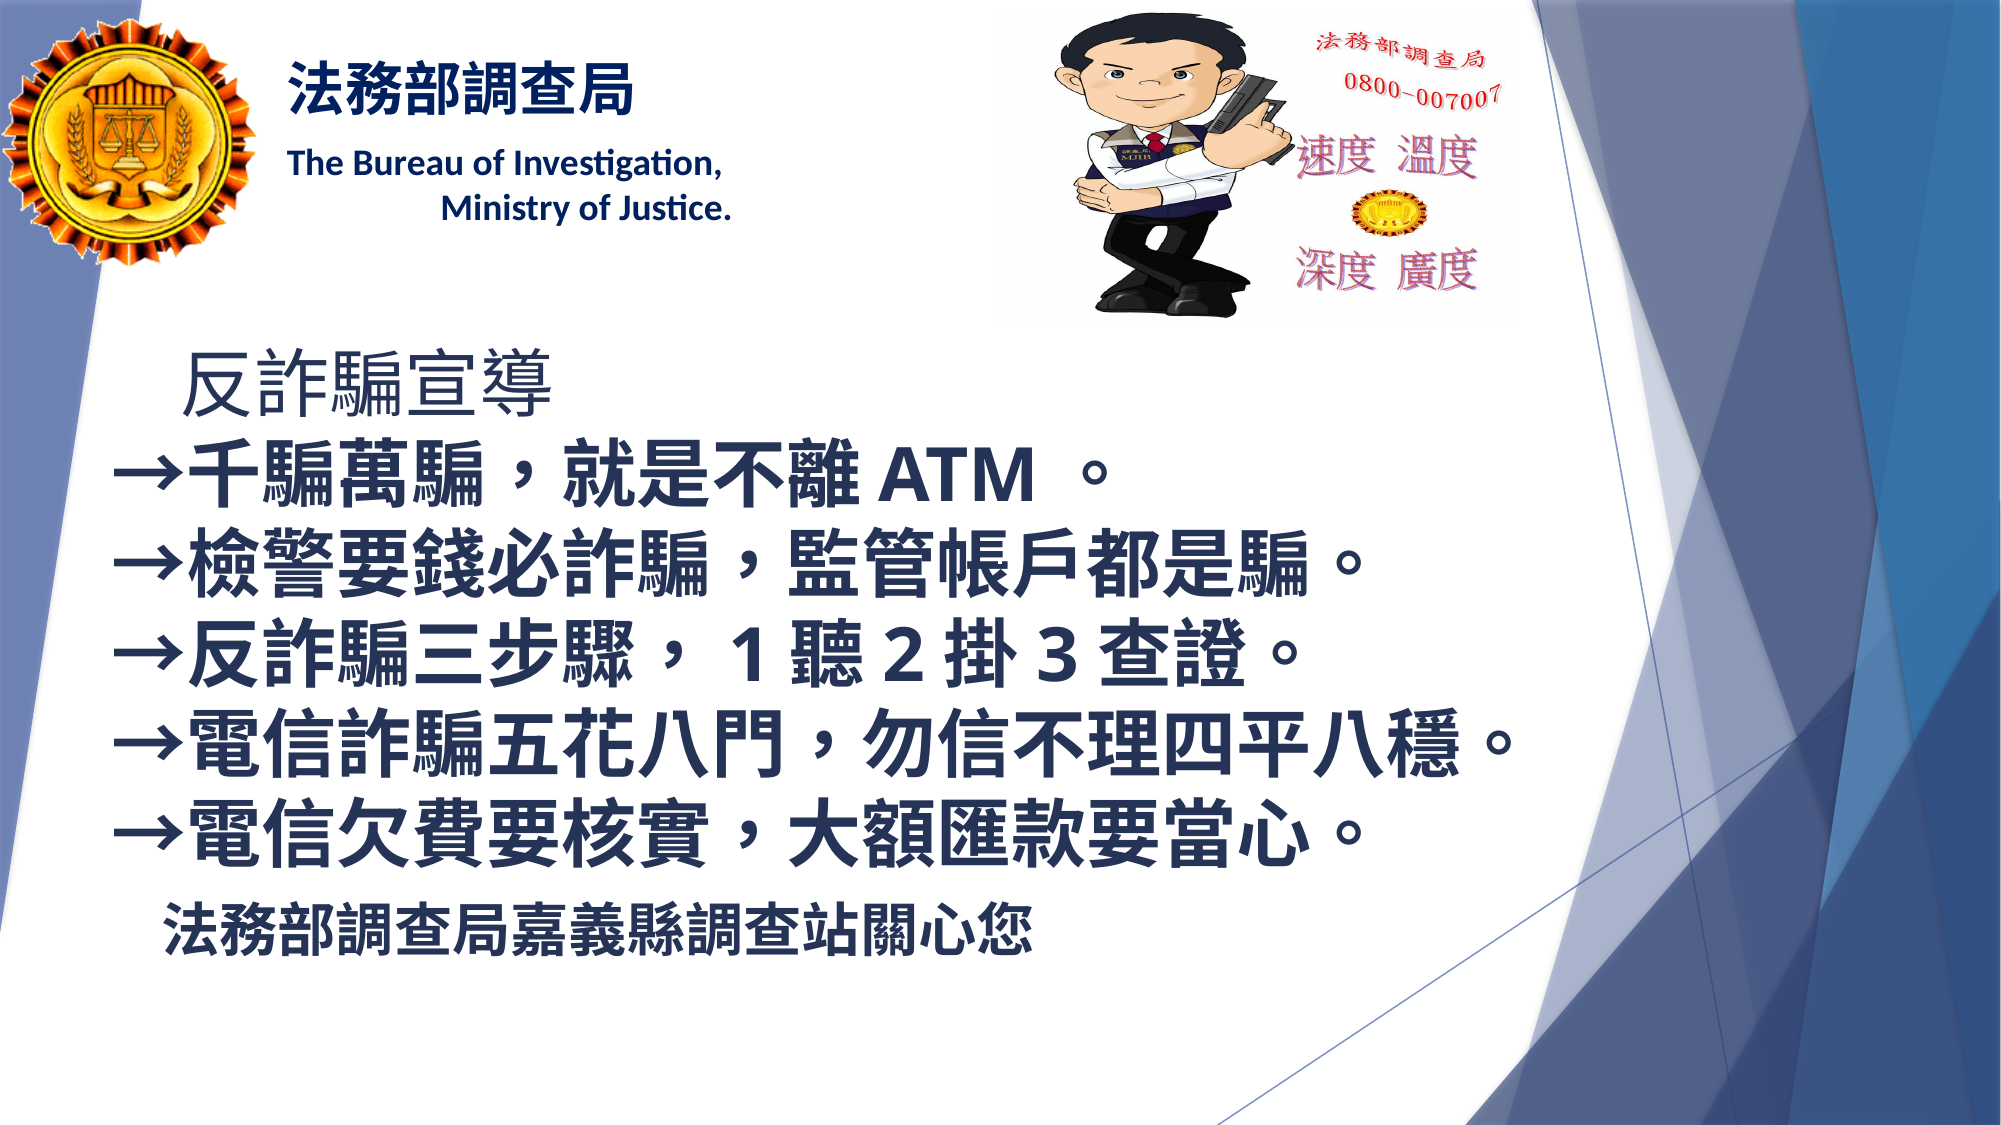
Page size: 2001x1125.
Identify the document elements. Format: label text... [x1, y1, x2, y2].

text_box 法務部調查局 [272, 45, 843, 130]
text_box The Bureau of Investigation, Ministry of Justice. [272, 130, 902, 236]
picture [0, 15, 258, 269]
picture [997, 8, 1514, 324]
title 反詐騙宣導 →千騙萬騙，就是不離ATM。 →檢警要錢必詐騙，監管帳戶都是騙。 →反詐騙三步驟，1聽2掛3查證。 →電信詐騙五花八門，勿信不理四平八穩。 →電信欠費要核實，大額匯款要當心。 法務部調查局嘉義縣調查站關心您 [96, 322, 1570, 1045]
